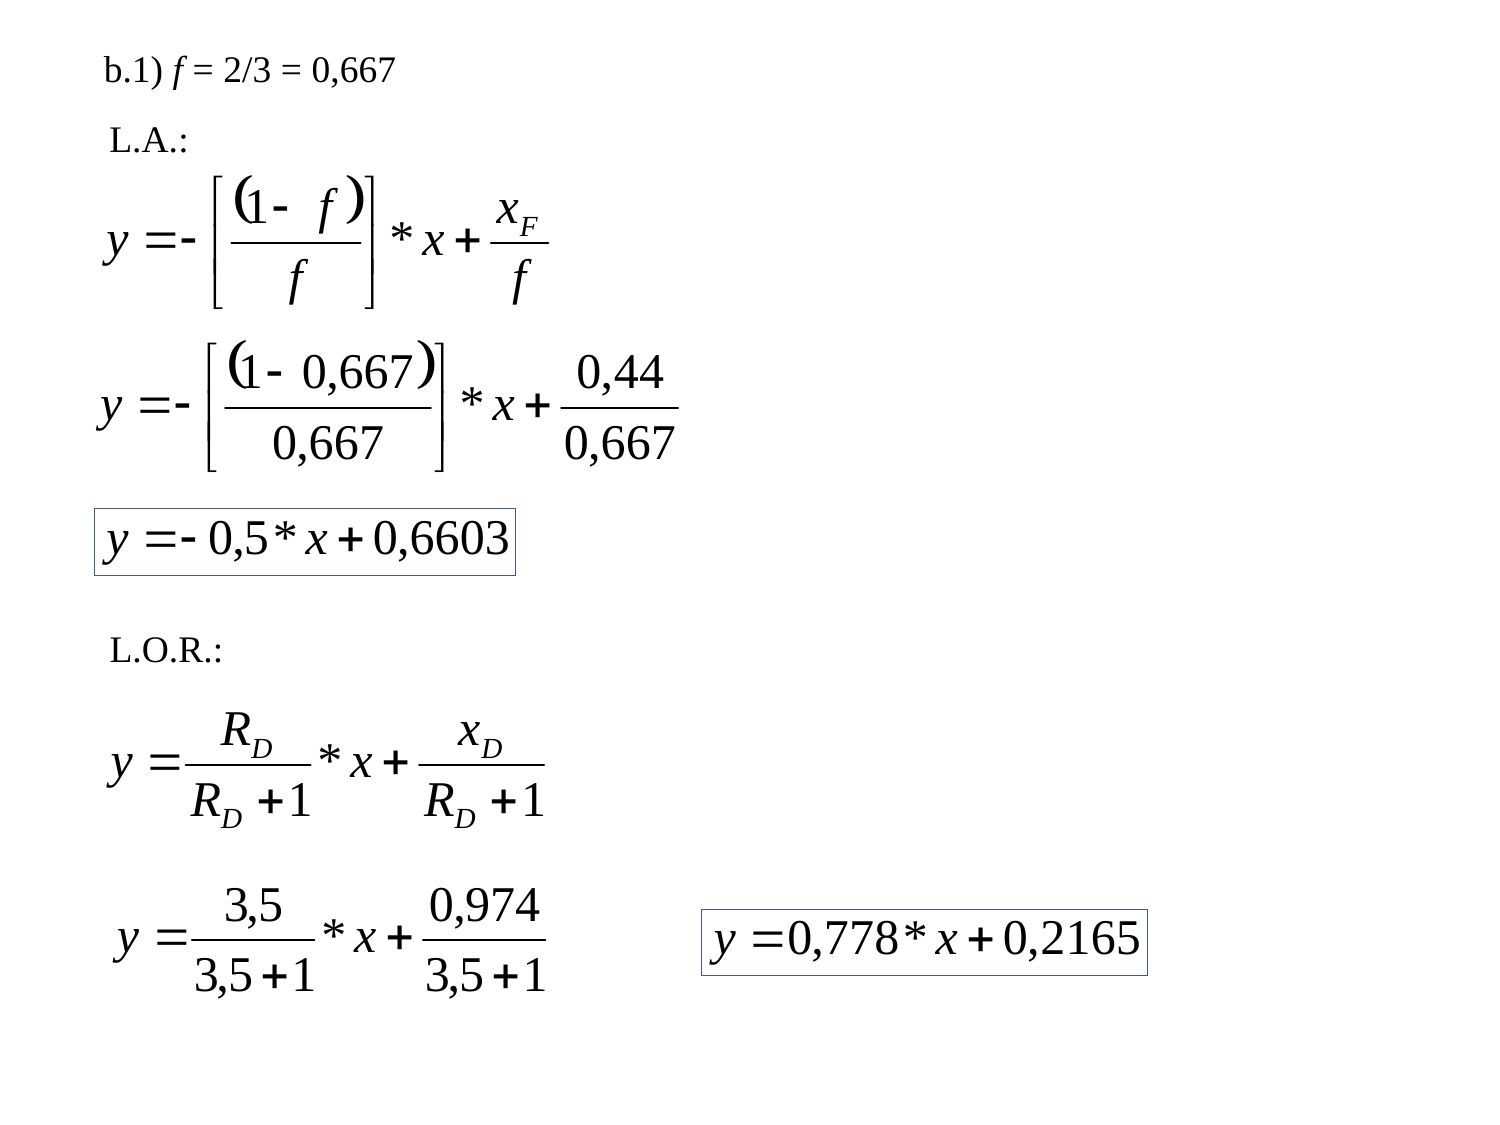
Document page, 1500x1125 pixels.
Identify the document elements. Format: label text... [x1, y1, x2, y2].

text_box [93, 167, 557, 319]
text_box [701, 908, 1148, 976]
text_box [104, 873, 555, 1012]
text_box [98, 697, 553, 841]
text_box L.A.: [94, 107, 204, 166]
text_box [93, 508, 516, 576]
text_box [87, 332, 689, 484]
text_box b.1) f = 2/3 = 0,667 [88, 37, 412, 98]
text_box L.O.R.: [94, 617, 239, 678]
